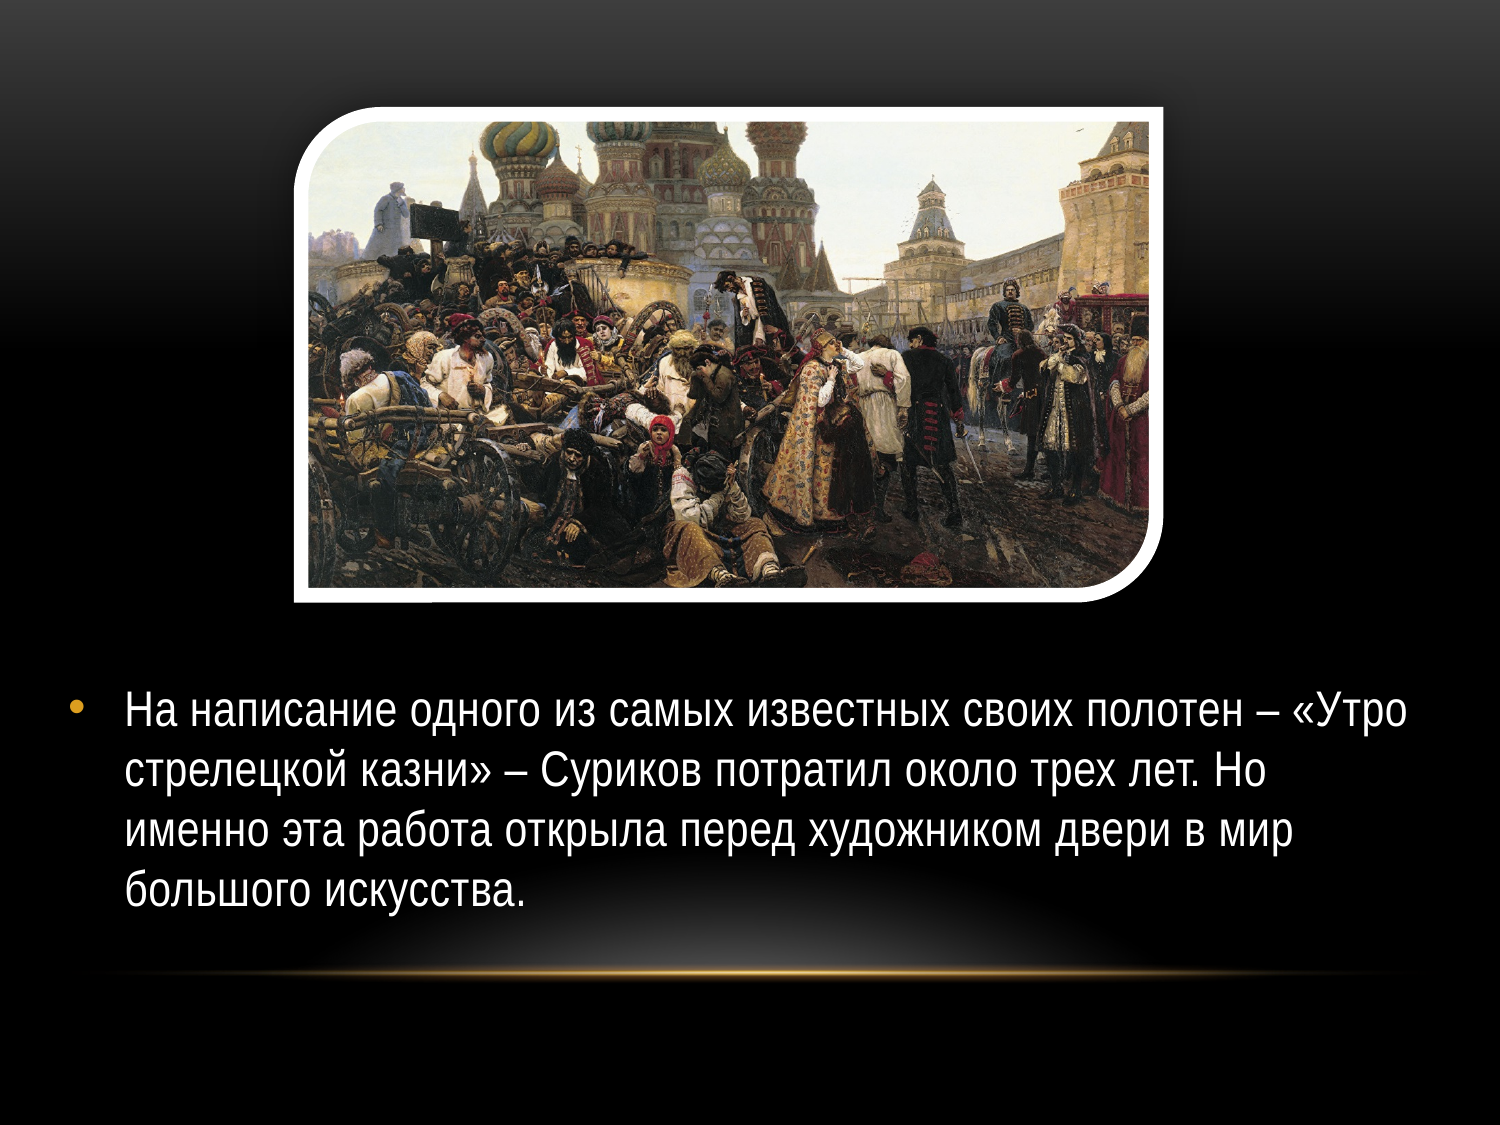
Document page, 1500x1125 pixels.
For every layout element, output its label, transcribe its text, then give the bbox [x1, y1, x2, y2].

list На написание одного из самых известных своих полотен – «Утро стрелецкой казни» – Суриков потратил около трех лет. Но именно эта работа открыла перед художником двери в мир большого искусства. [53, 668, 1436, 938]
picture [0, 0, 1500, 1125]
